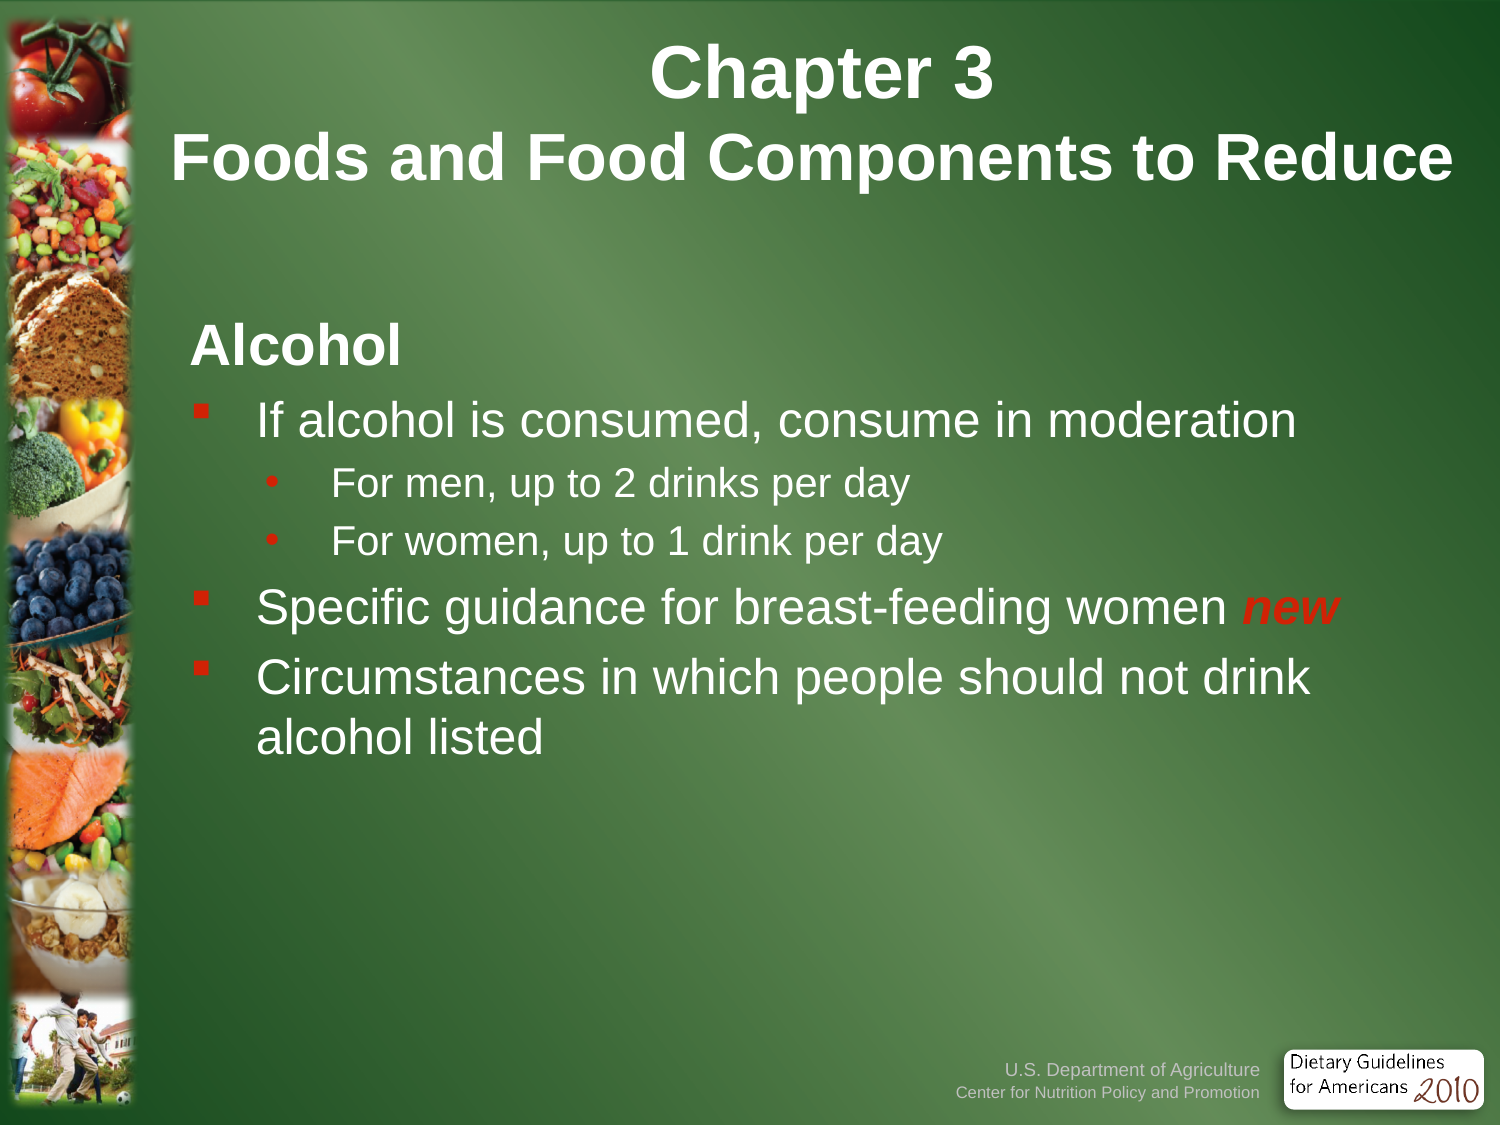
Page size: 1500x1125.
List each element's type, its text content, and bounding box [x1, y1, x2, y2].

title Chapter 3 Foods and Food Components to Reduce [145, 51, 1500, 276]
list Alcohol If alcohol is consumed, consume in moderation For men, up to 2 drinks per day For women, up to 1 drink per day Specific guidance for breast-feeding women new Circumstances in which people should not drink alcohol listed [174, 299, 1451, 1038]
picture [0, 0, 1500, 1125]
